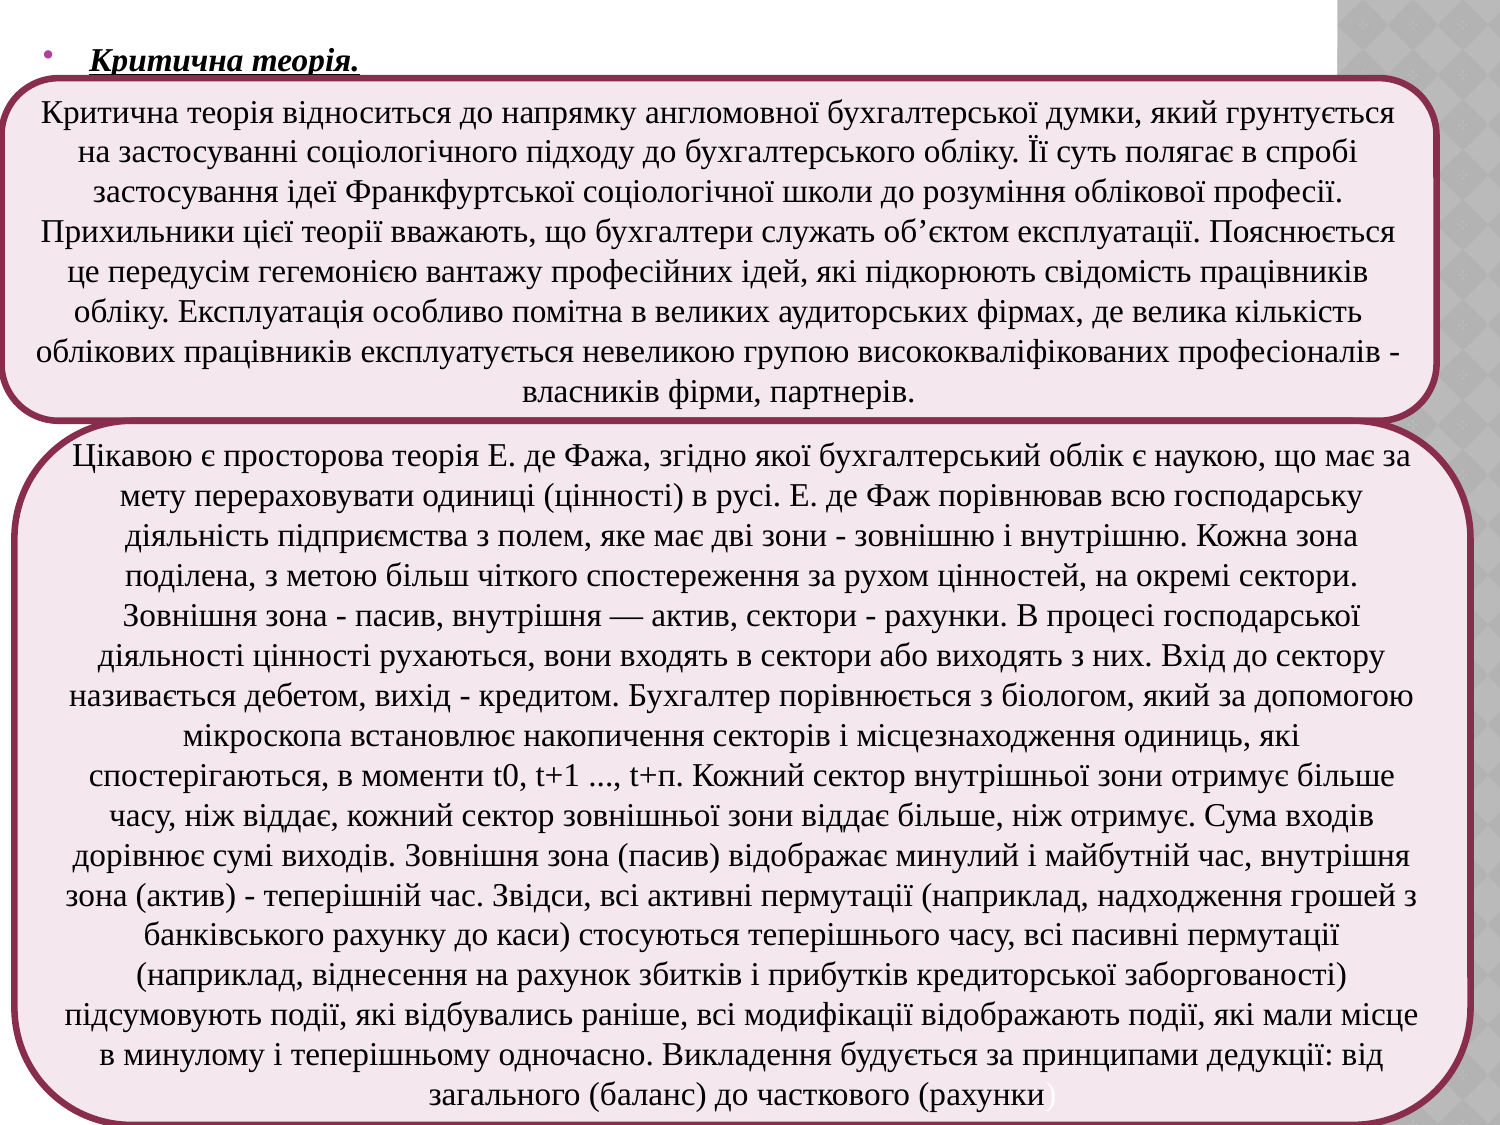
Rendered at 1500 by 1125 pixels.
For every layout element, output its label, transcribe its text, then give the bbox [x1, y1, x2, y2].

list Критична теорія. [29, 30, 1500, 1125]
text_box Критична теорія відноситься до напрямку англомовної бухгалтерської думки, який грунтується на застосуванні соціологічного підходу до бухгалтерського обліку. Її суть полягає в спробі застосування ідеї Франкфуртської соціологічної школи до розуміння облікової професії. Прихильники цієї теорії вважають, що бухгалтери служать об’єктом експлуатації. Пояснюється це передусім гегемонією вантажу професійних ідей, які підкорюють свідомість працівників обліку. Експлуатація особливо помітна в великих аудиторських фірмах, де велика кількість облікових працівників експлуатується невеликою групою висококваліфікованих професіоналів - власників фірми, партнерів. [0, 74, 1440, 425]
text_box Цікавою є просторова теорія Е. де Фажа, згідно якої бухгалтерський облік є наукою, що має за мету перераховувати одиниці (цінності) в русі. Е. де Фаж порівнював всю господарську діяльність підприємства з полем, яке має дві зони - зовнішню і внутрішню. Кожна зона поділена, з метою більш чіткого спостереження за рухом цінностей, на окремі сектори. Зовнішня зона - пасив, внутрішня — актив, сектори - рахунки. В процесі господарської діяльності цінності рухаються, вони входять в сектори або виходять з них. Вхід до сектору називається дебетом, вихід - кредитом. Бухгалтер порівнюється з біологом, який за допомогою мікроскопа встановлює накопичення секторів і місцезнаходження одиниць, які спостерігаються, в моменти t0, t+1 ..., t+п. Кожний сектор внутрішньої зони отримує більше часу, ніж віддає, кожний сектор зовнішньої зони віддає більше, ніж отримує. Сума входів дорівнює сумі виходів. Зовнішня зона (пасив) відображає минулий і майбутній час, внутрішня зона (актив) - теперішній час. Звідси, всі активні пермутації (наприклад, надходження грошей з банківського рахунку до каси) стосуються теперішнього часу, всі пасивні пермутації (наприклад, віднесення на рахунок збитків і прибутків кредиторської заборгованості) підсумовують події, які відбувались раніше, всі модифікації відображають події, які мали місце в минулому і теперішньому одночасно. Викладення будується за принципами дедукції: від загального (баланс) до часткового (рахунки) [11, 417, 1474, 1125]
